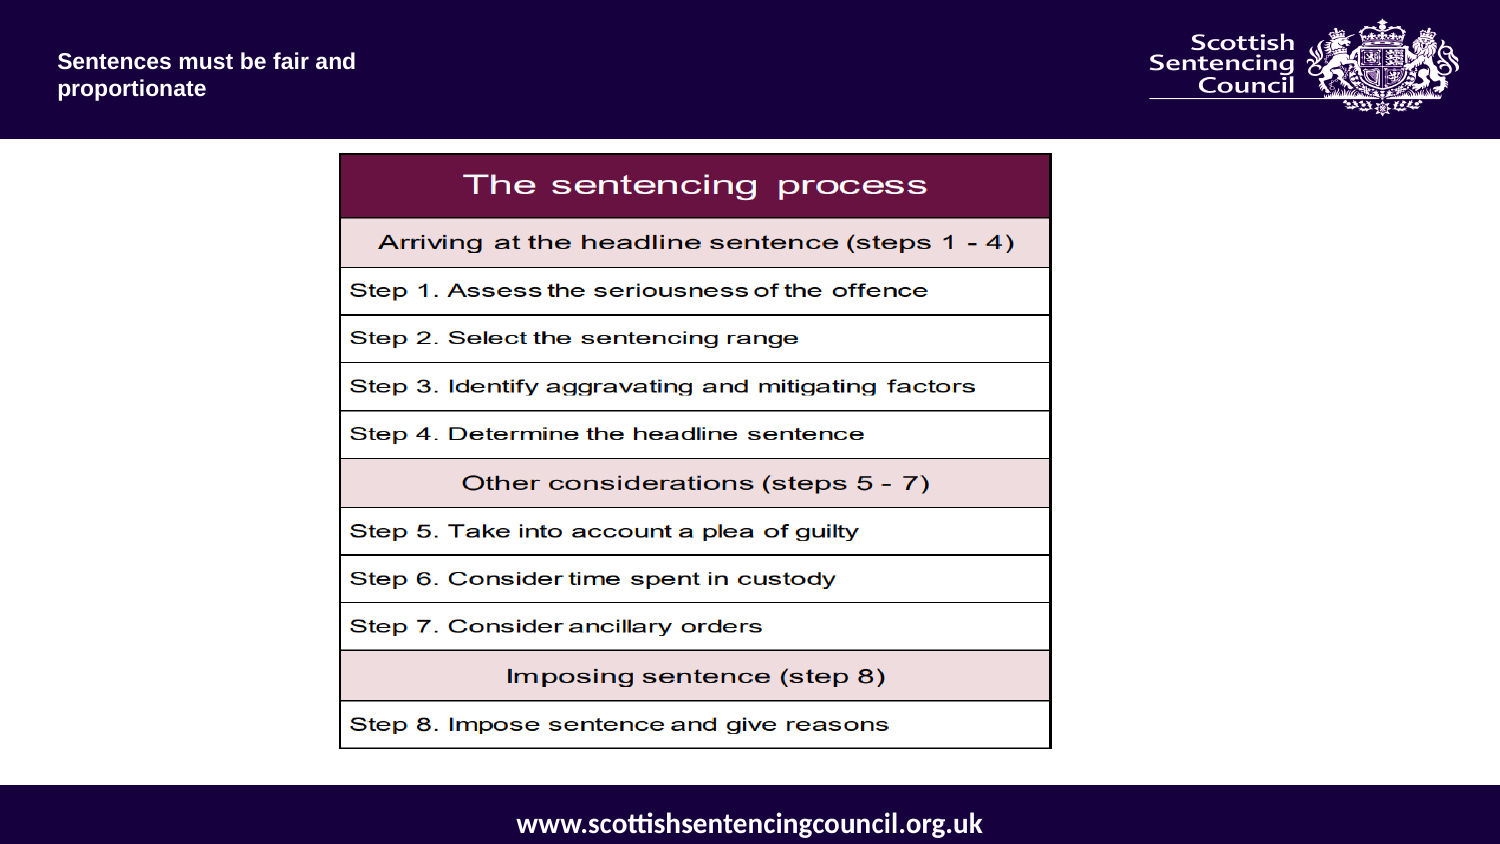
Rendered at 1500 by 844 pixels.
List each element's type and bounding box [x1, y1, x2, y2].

picture [0, 785, 1500, 844]
picture [0, 0, 1500, 139]
list [336, 149, 1058, 753]
